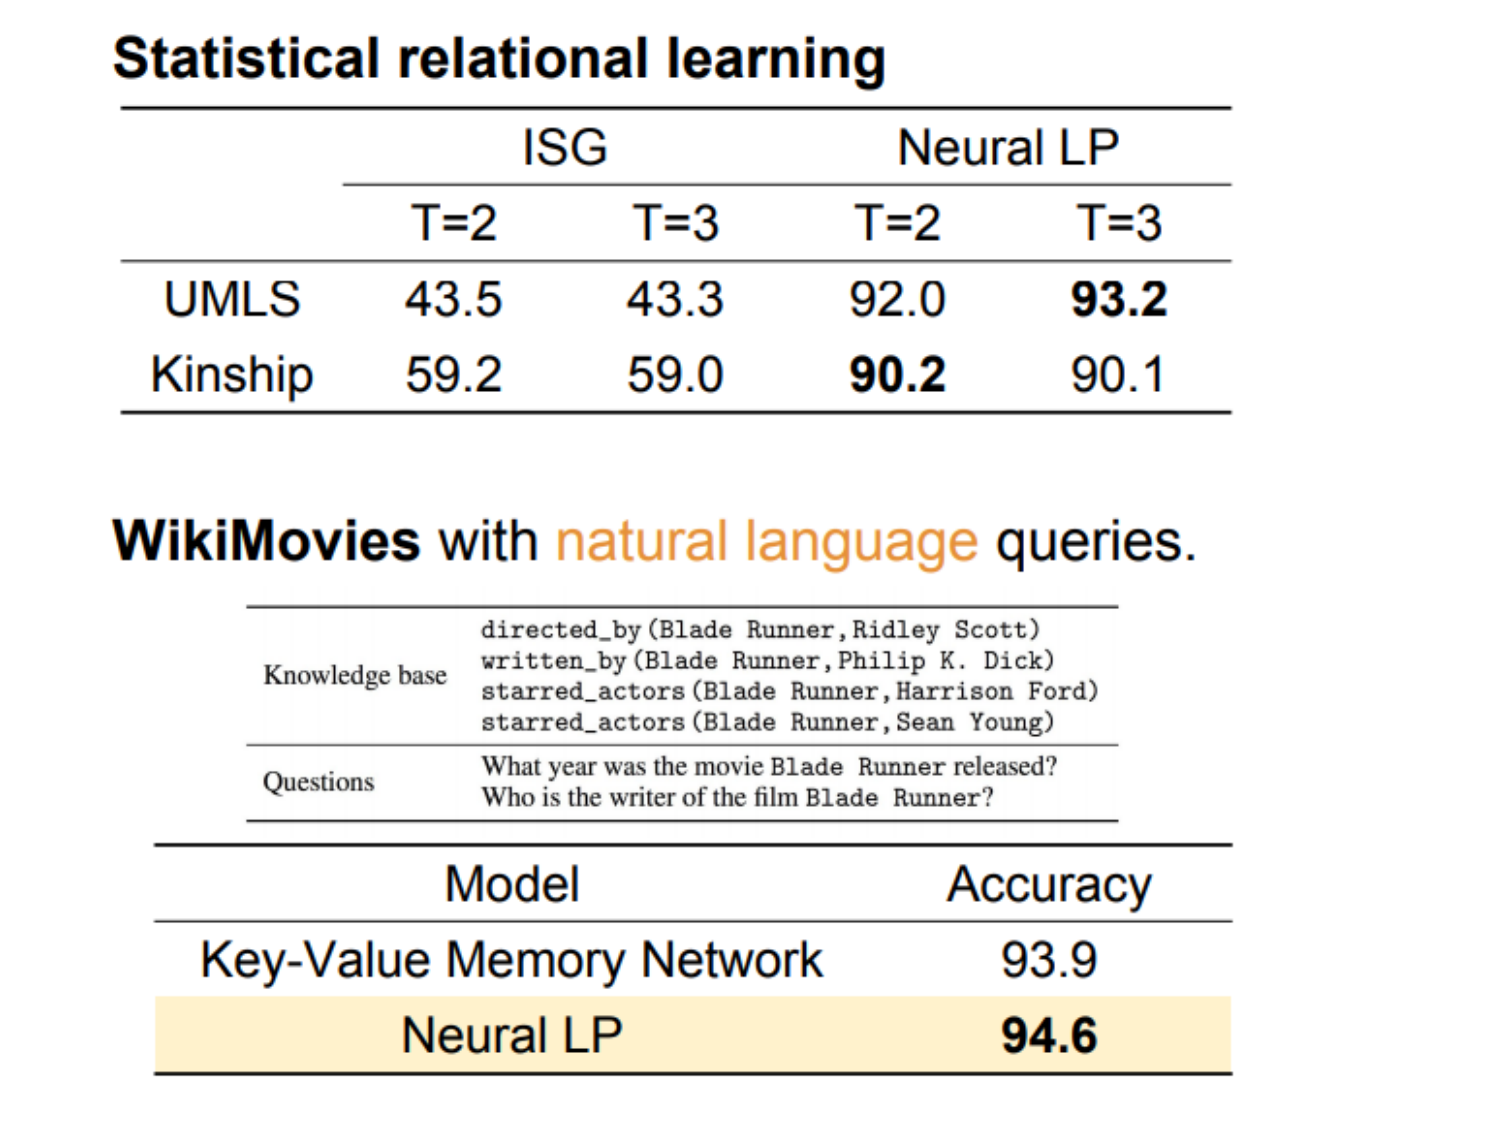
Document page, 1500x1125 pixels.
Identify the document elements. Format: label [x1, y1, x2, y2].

picture [84, 12, 1276, 1113]
